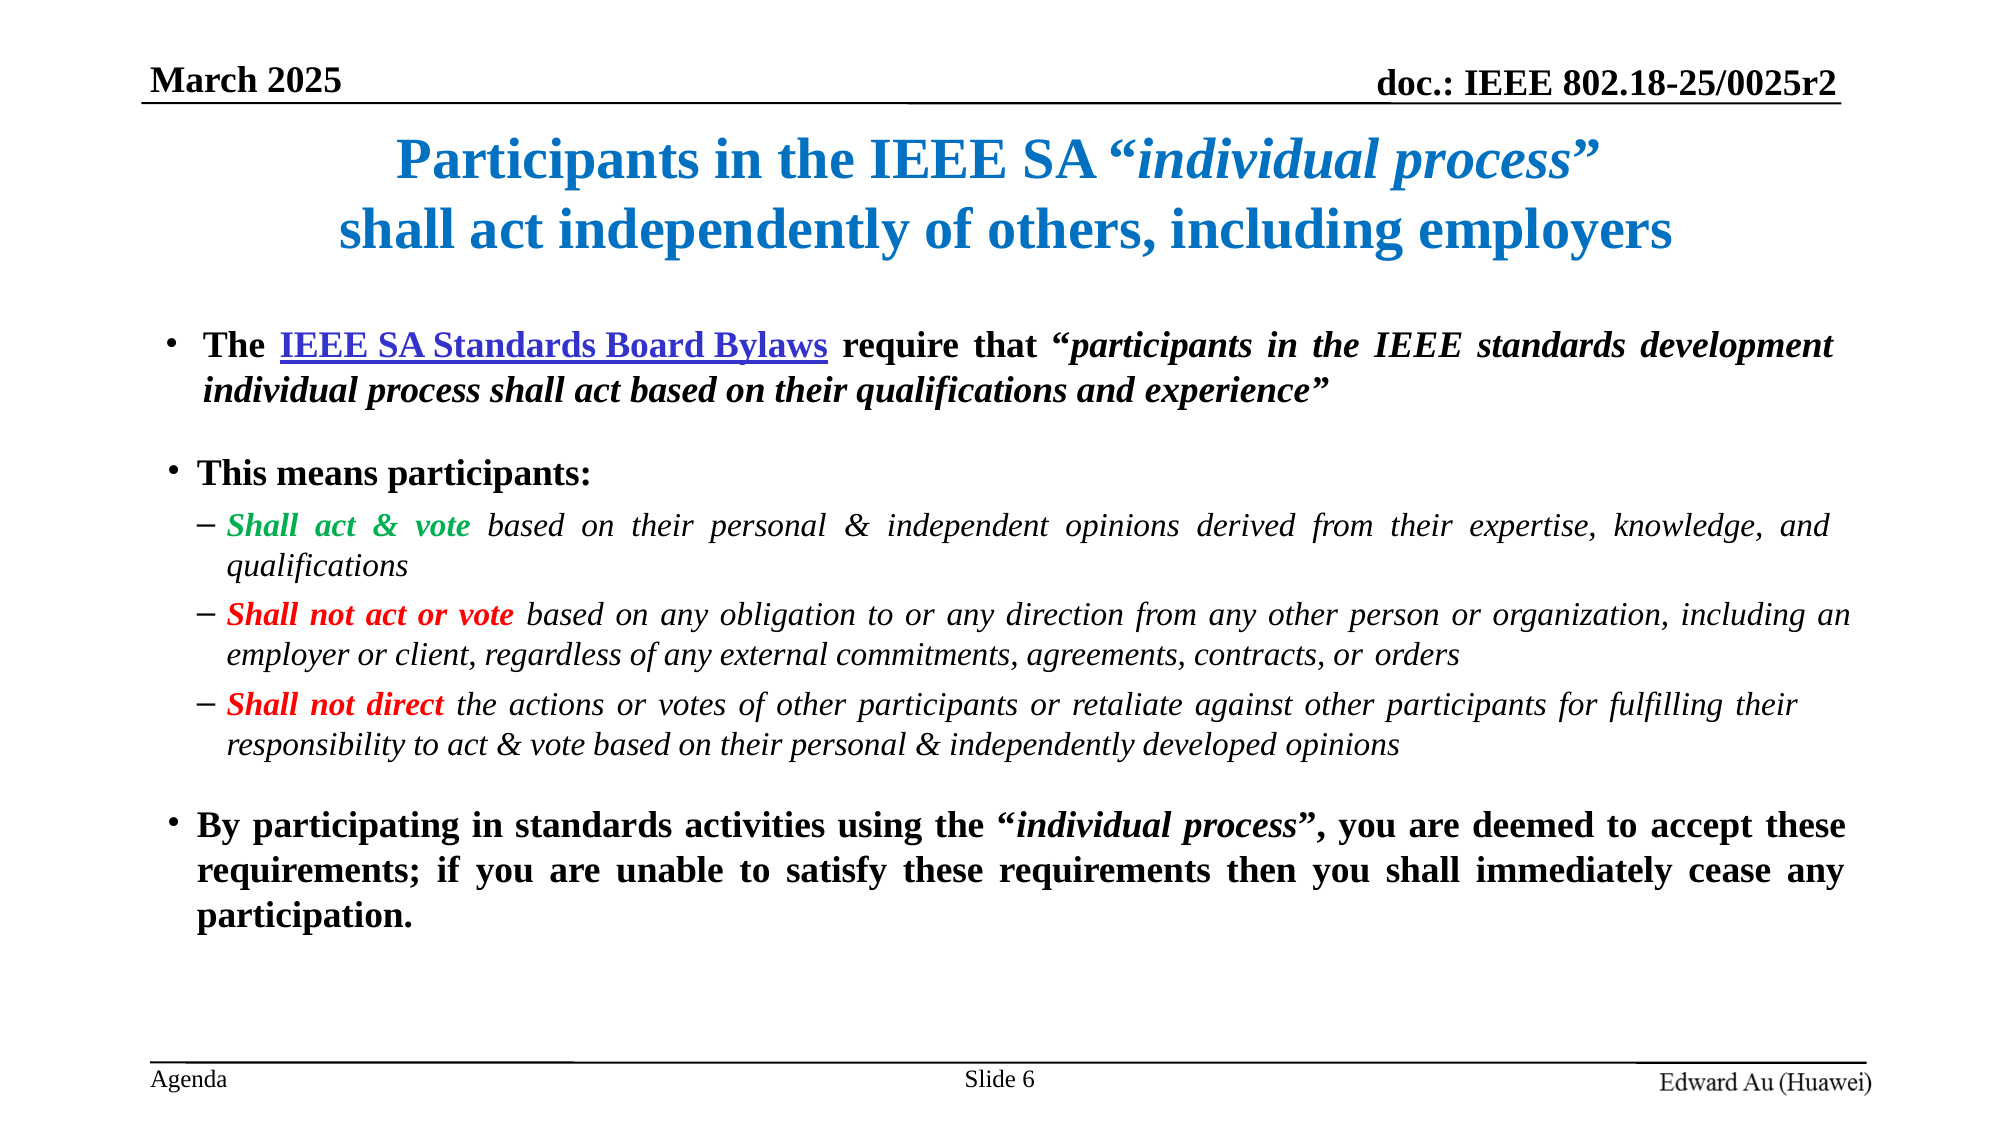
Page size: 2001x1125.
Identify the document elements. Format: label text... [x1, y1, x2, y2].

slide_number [149, 54, 651, 101]
slide_number Slide 6 [933, 1061, 1067, 1123]
title Participants in the IEEE SA “individual process” shall act independently of others, including employers [162, 104, 1851, 276]
picture [1174, 1058, 1887, 1113]
list The IEEE SA Standards Board Bylaws require that “participants in the IEEE standards development individual process shall act based on their qualifications and experience” This means participants: Shall act & vote based on their personal & independent opinions derived from their expertise, knowledge, and qualifications Shall not act or vote based on any obligation to or any direction from any other person or organization, including an employer or client, regardless of any external commitments, agreements, contracts, or orders Shall not direct the actions or votes of other participants or retaliate against other participants for fulfilling their responsibility to act & vote based on their personal & independently developed opinions By participating in standards activities using the “individual process”, you are deemed to accept these requirements; if you are unable to satisfy these requirements then you shall immediately cease any participation. [149, 312, 1869, 988]
